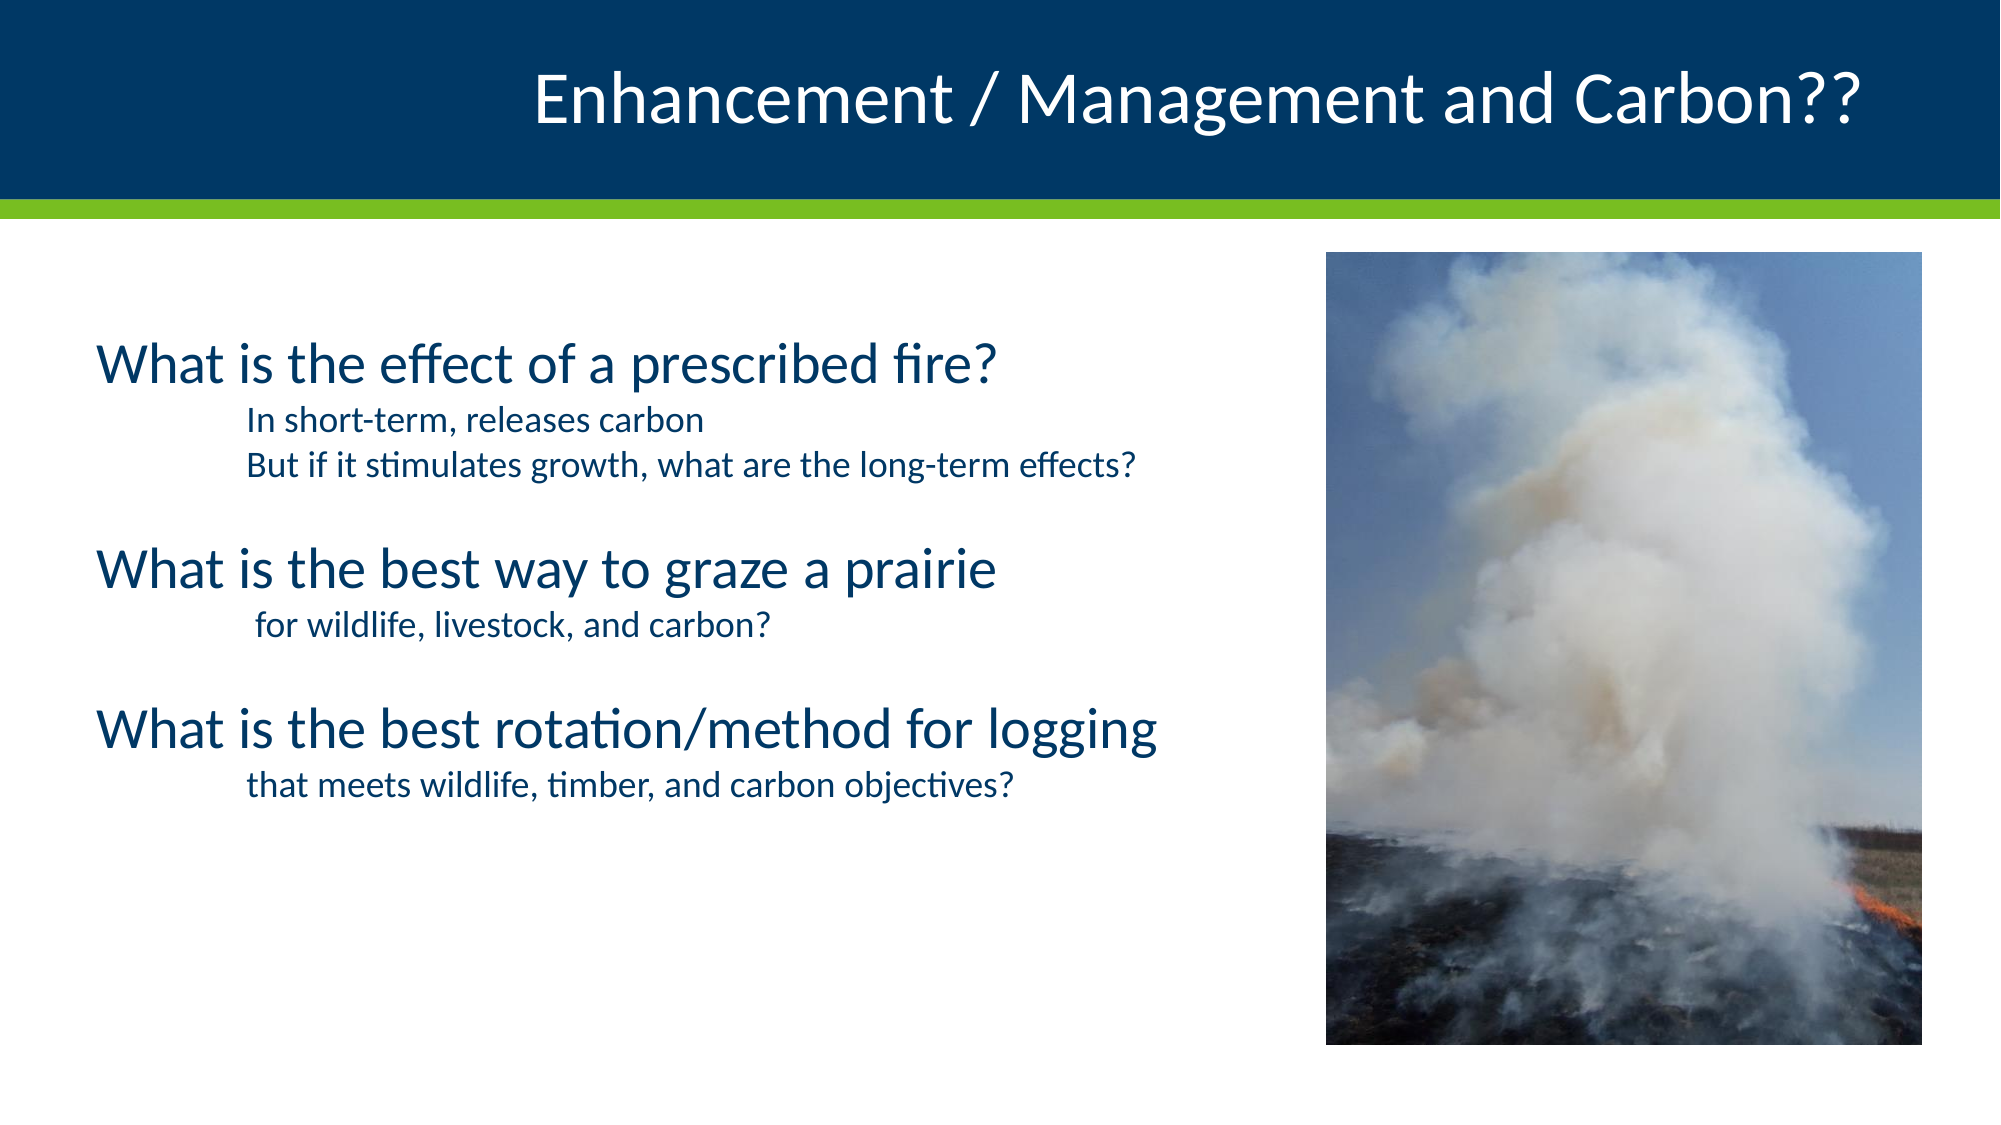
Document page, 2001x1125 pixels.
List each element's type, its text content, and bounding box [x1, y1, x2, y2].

text_box What is the effect of a prescribed fire? In short-term, releases carbon But if it stimulates growth, what are the long-term effects? What is the best way to graze a prairie for wildlife, livestock, and carbon? What is the best rotation/method for logging that meets wildlife, timber, and carbon objectives? [81, 317, 1187, 858]
picture [1326, 251, 1922, 1045]
title Enhancement / Management and Carbon?? [0, 0, 2000, 200]
